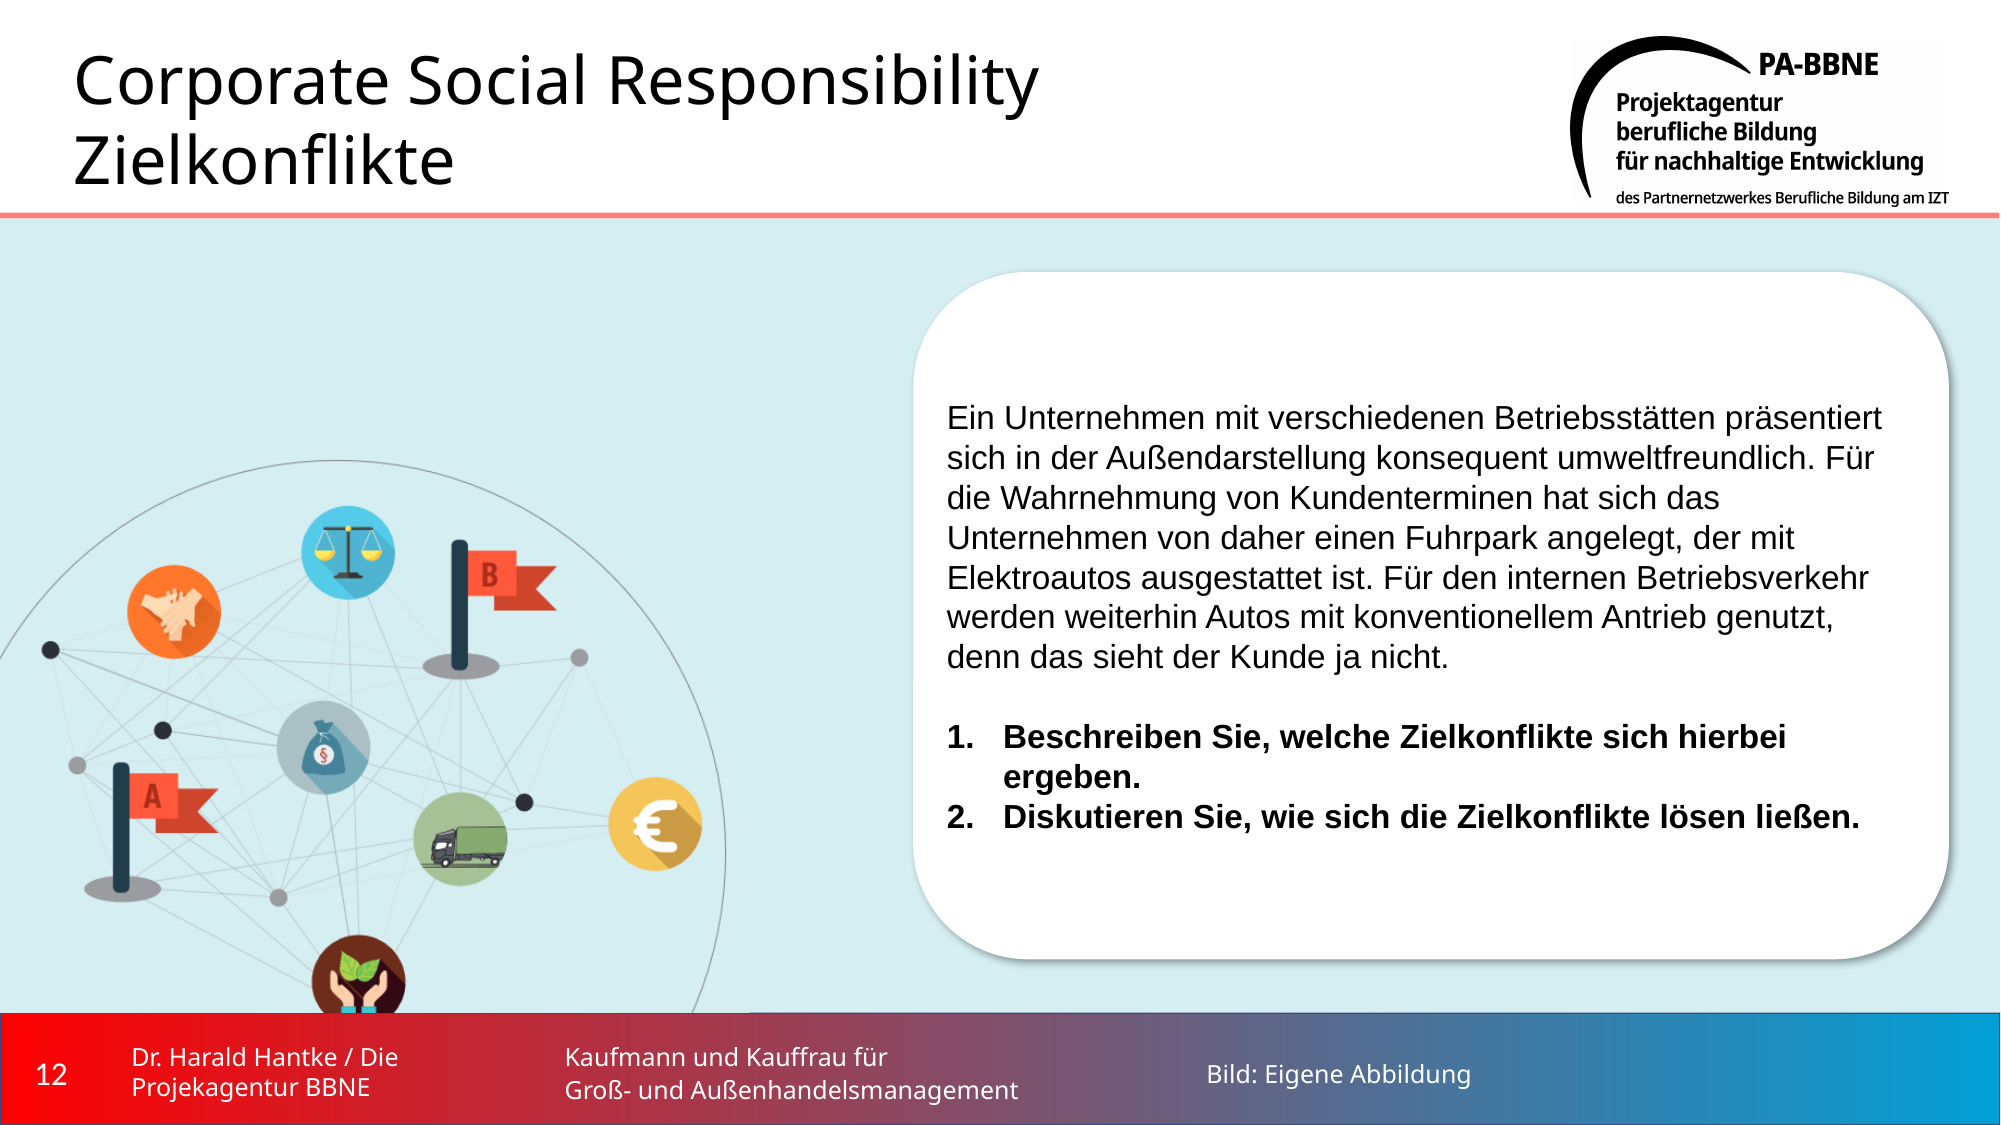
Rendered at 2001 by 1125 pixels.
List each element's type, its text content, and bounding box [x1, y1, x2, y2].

footer Dr. Harald Hantke / Die Projekagentur BBNE [116, 1026, 534, 1118]
list Bild: Eigene Abbildung [1191, 1026, 1949, 1118]
list Kaufmann und Kauffrau für Groß- und Außenhandelsmanagement [549, 1026, 1179, 1118]
title Corporate Social Responsibility Zielkonflikte [59, 29, 1536, 207]
slide_number ‹#› [0, 1026, 102, 1118]
picture [0, 447, 750, 1014]
text_box Ein Unternehmen mit verschiedenen Betriebsstätten präsentiert sich in der Außendarstellung konsequent umweltfreundlich. Für die Wahrnehmung von Kundenterminen hat sich das Unternehmen von daher einen Fuhrpark angelegt, der mit Elektroautos ausgestattet ist. Für den internen Betriebsverkehr werden weiterhin Autos mit konventionellem Antrieb genutzt, denn das sieht der Kunde ja nicht. Beschreiben Sie, welche Zielkonflikte sich hierbei ergeben. Diskutieren Sie, wie sich die Zielkonflikte lösen ließen. [913, 271, 1949, 960]
picture [1570, 36, 1949, 207]
text_box [0, 218, 2000, 1013]
